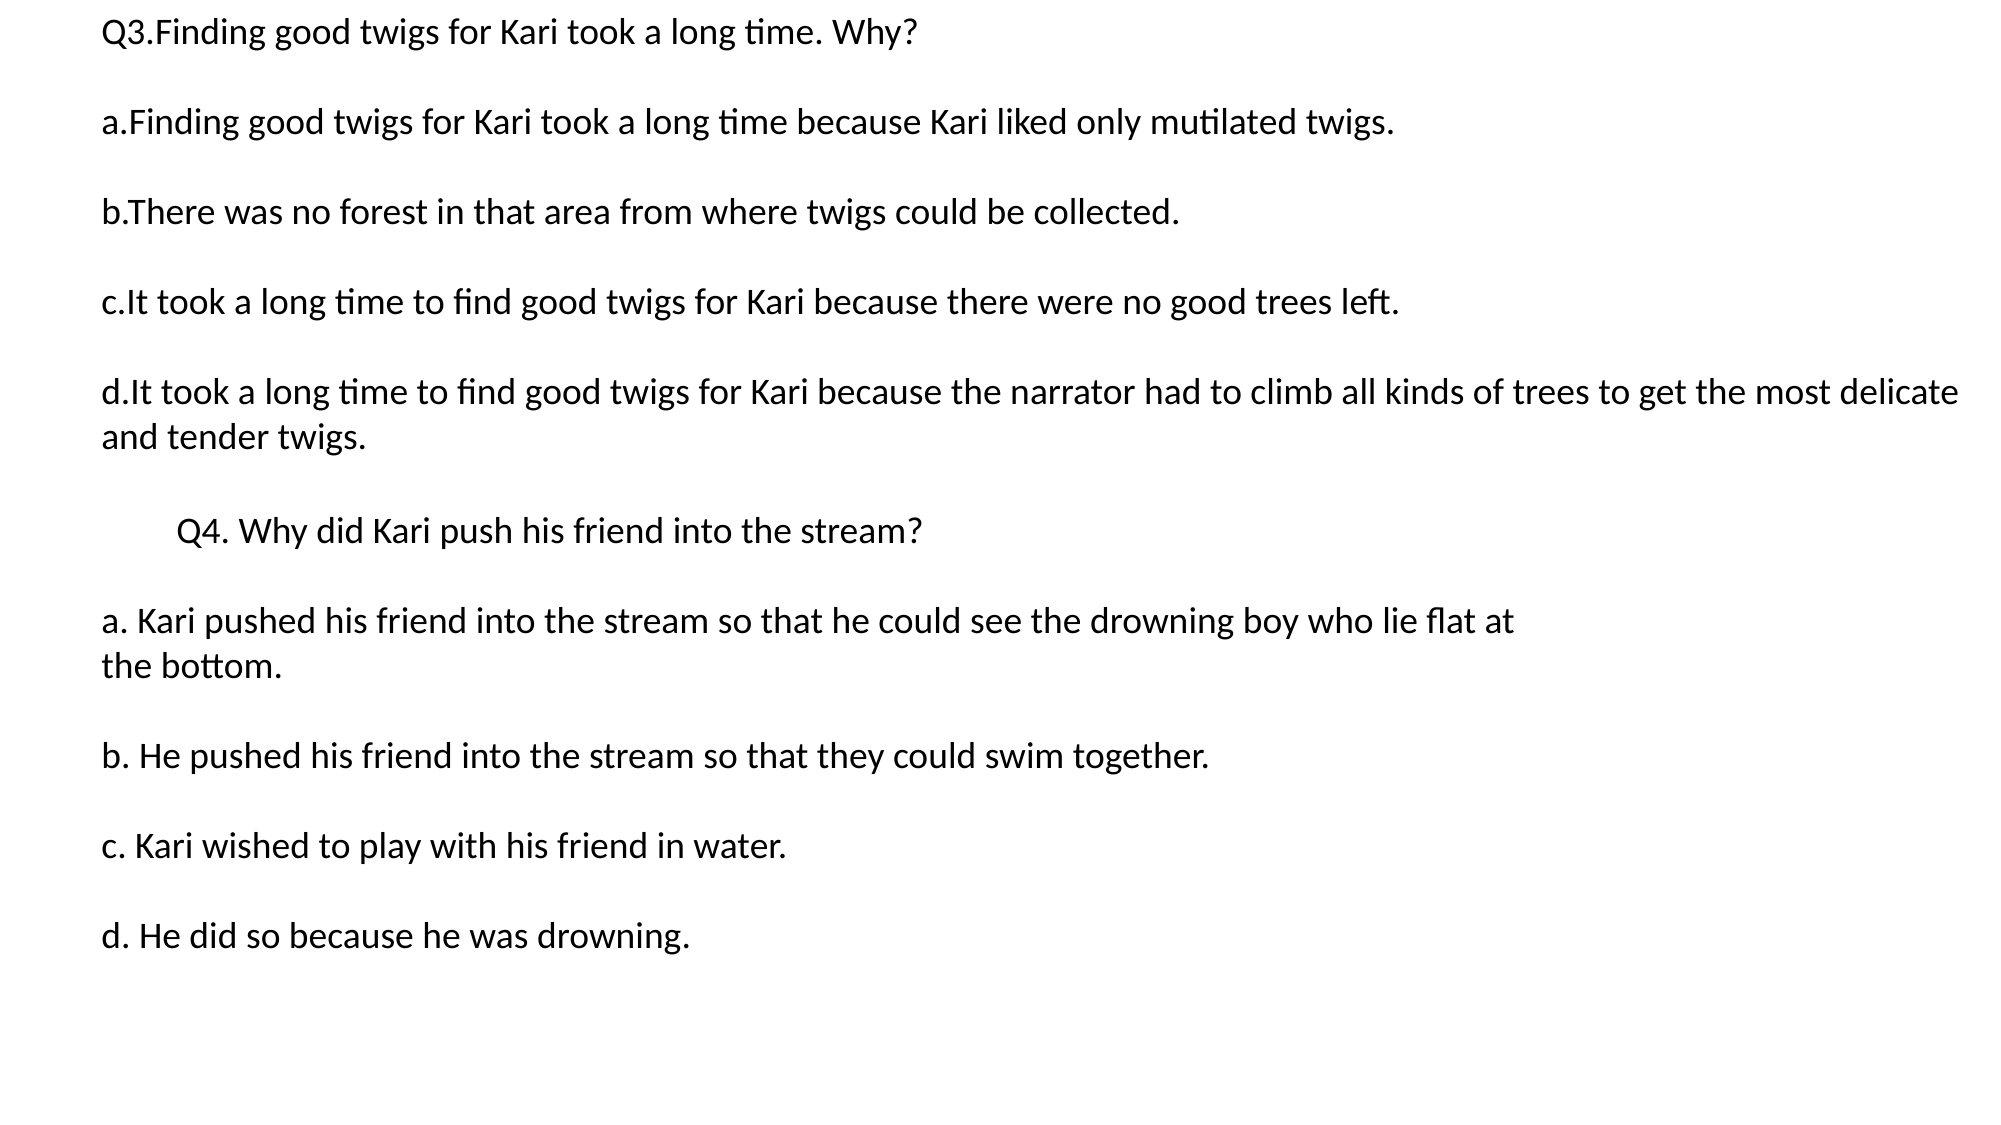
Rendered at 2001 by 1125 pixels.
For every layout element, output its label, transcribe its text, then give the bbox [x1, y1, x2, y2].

text_box Q3.Finding good twigs for Kari took a long time. Why? a.Finding good twigs for Kari took a long time because Kari liked only mutilated twigs. b.There was no forest in that area from where twigs could be collected. c.It took a long time to find good twigs for Kari because there were no good trees left. d.It took a long time to find good twigs for Kari because the narrator had to climb all kinds of trees to get the most delicate and tender twigs. [86, 0, 2000, 465]
text_box Q4. Why did Kari push his friend into the stream? a. Kari pushed his friend into the stream so that he could see the drowning boy who lie flat at the bottom. b. He pushed his friend into the stream so that they could swim together. c. Kari wished to play with his friend in water. d. He did so because he was drowning. [86, 499, 1582, 964]
